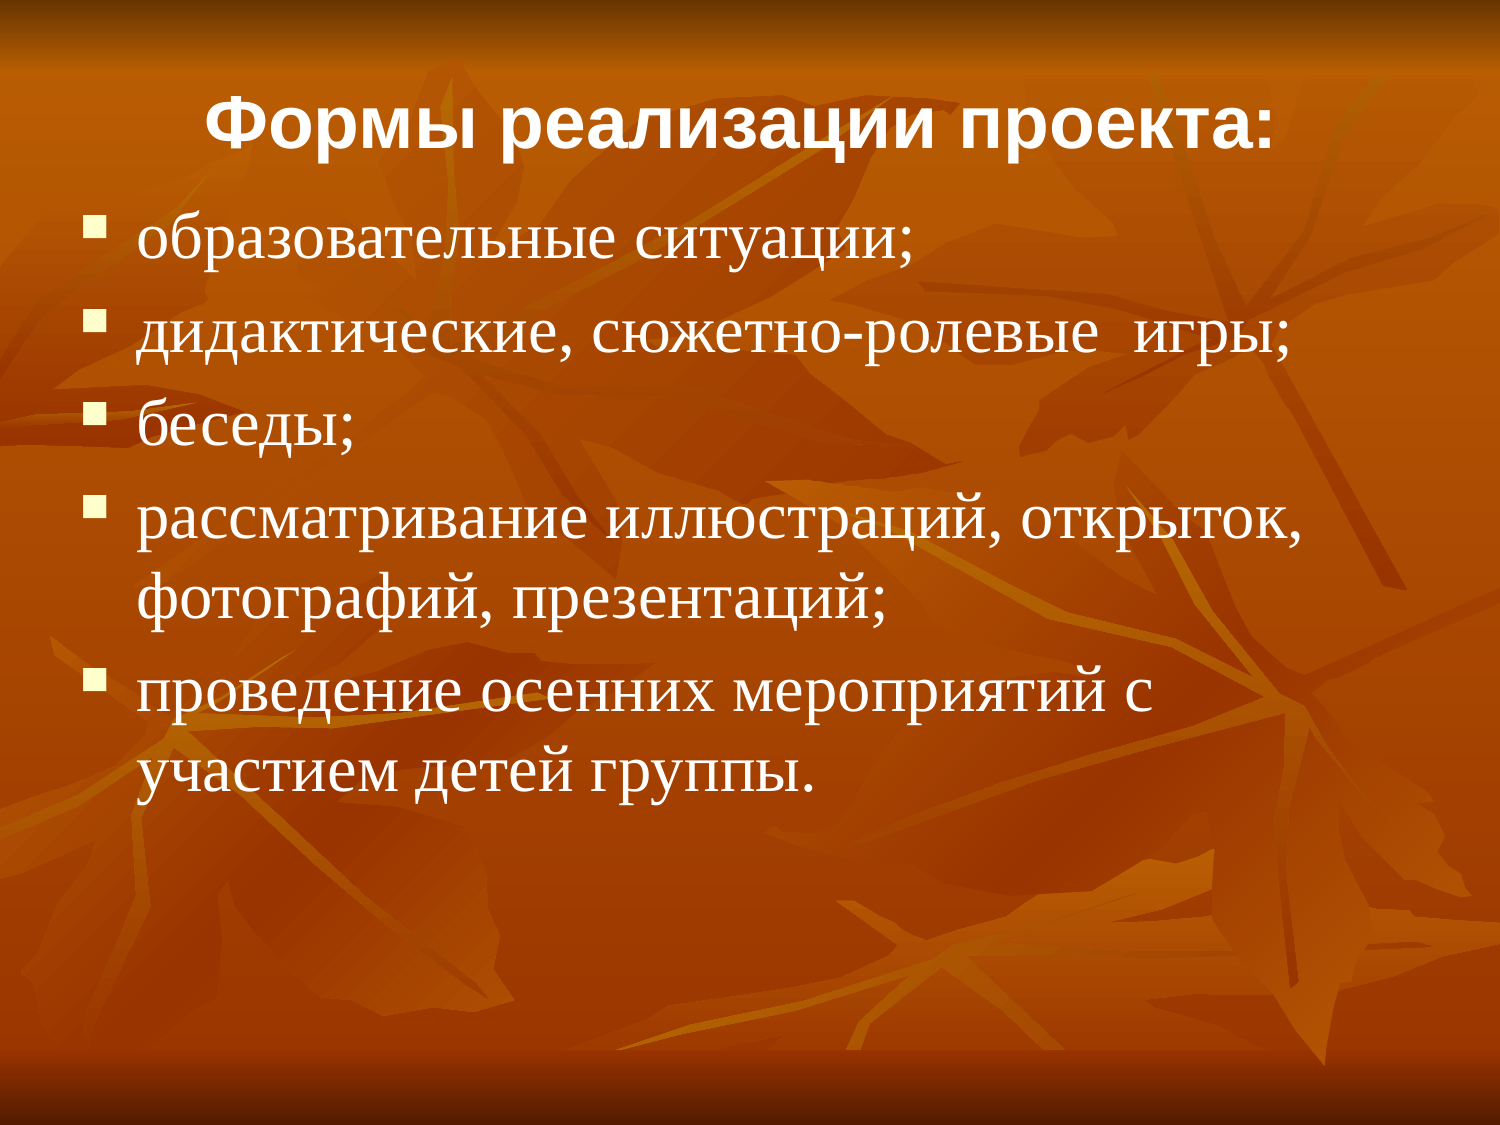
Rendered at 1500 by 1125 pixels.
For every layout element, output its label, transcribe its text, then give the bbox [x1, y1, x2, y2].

list образовательные ситуации; дидактические, сюжетно-ролевые игры; беседы; рассматривание иллюстраций, открыток, фотографий, презентаций; проведение осенних мероприятий с участием детей группы. [64, 184, 1416, 929]
text_box Формы реализации проекта: [189, 66, 1294, 172]
